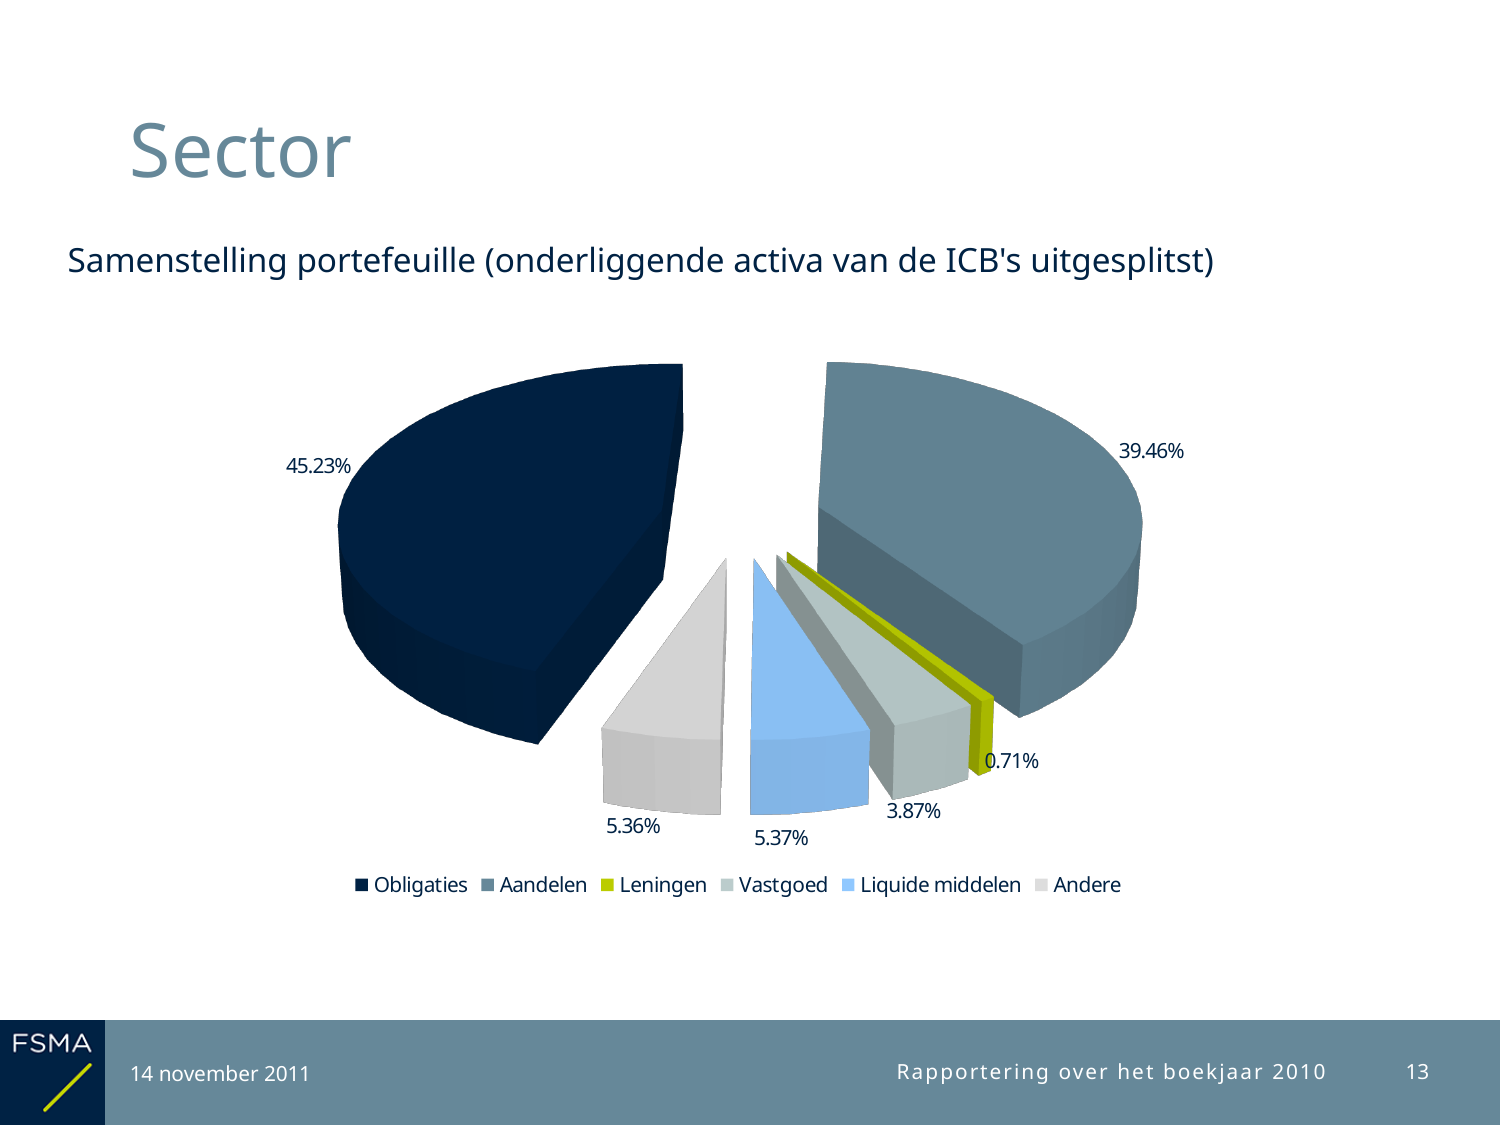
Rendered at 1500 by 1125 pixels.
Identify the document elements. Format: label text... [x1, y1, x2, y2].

picture [0, 1020, 105, 1125]
footer Rapportering over het boekjaar 2010 [395, 1020, 1326, 1125]
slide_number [129, 1020, 395, 1125]
title Sector [129, 30, 1425, 193]
slide_number 13 [1355, 1020, 1430, 1125]
text_box Samenstelling portefeuille (onderliggende activa van de ICB's uitgesplitst) [53, 231, 1329, 287]
chart [64, 326, 1412, 906]
